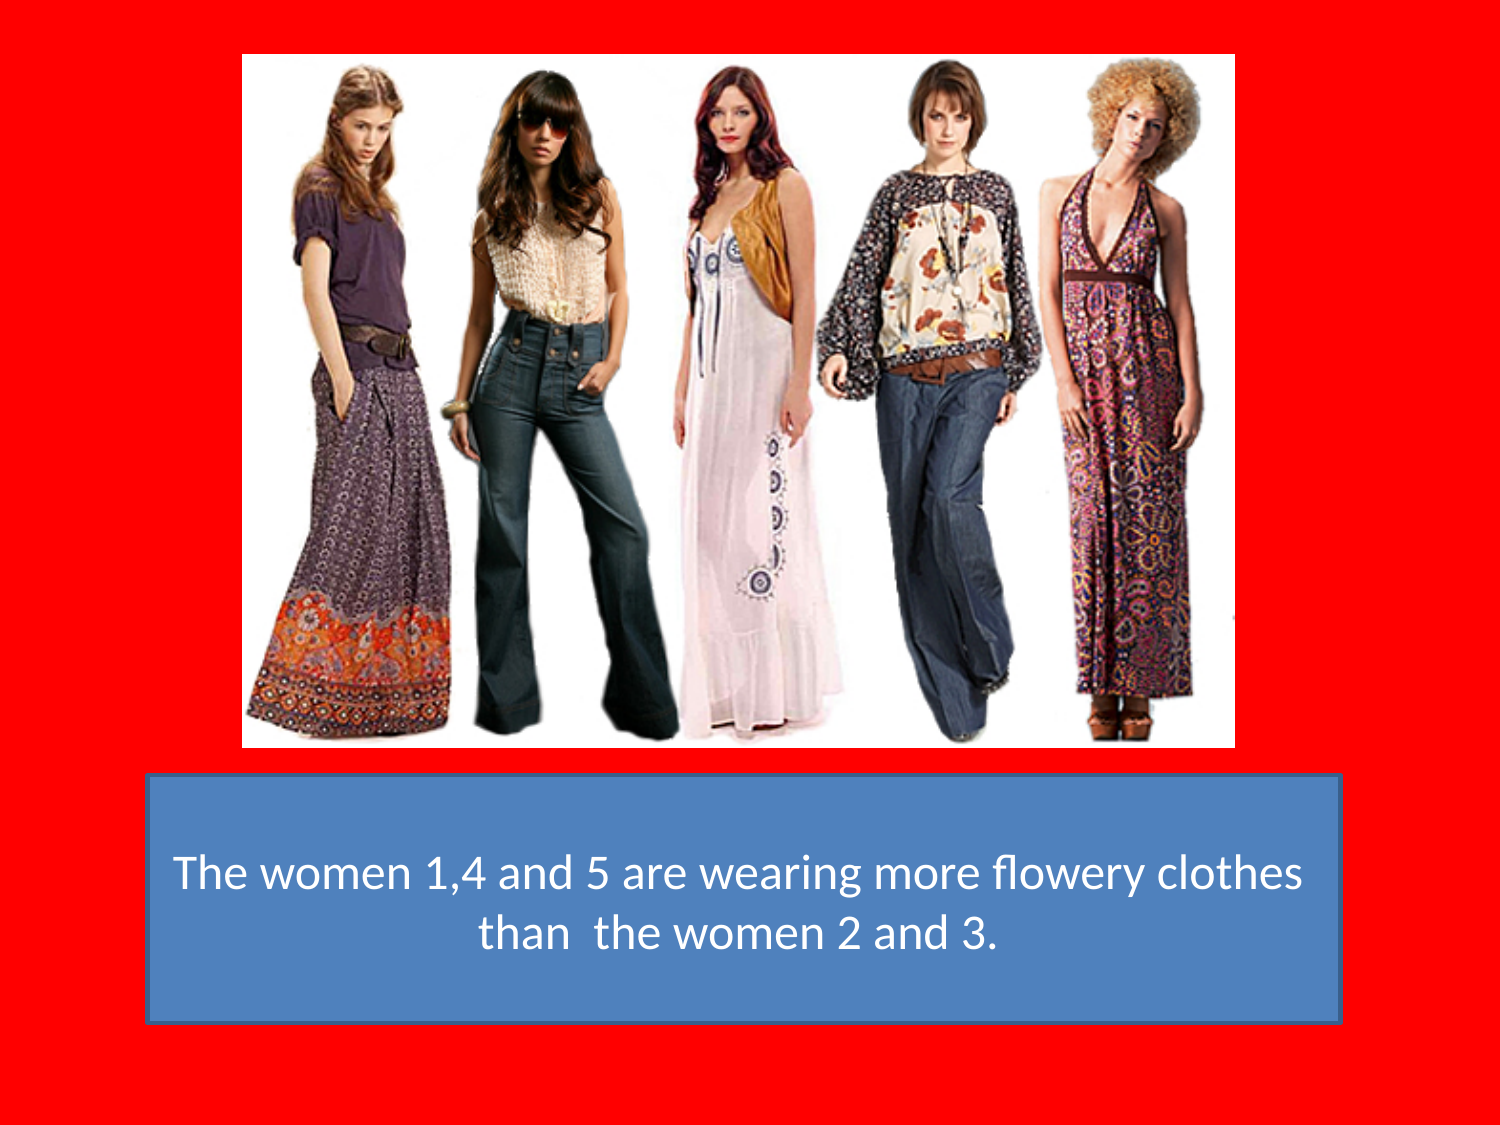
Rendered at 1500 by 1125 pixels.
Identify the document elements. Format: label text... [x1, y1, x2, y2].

text_box The women 1,4 and 5 are wearing more flowery clothes than the women 2 and 3. [145, 773, 1343, 1025]
picture [241, 54, 1235, 748]
